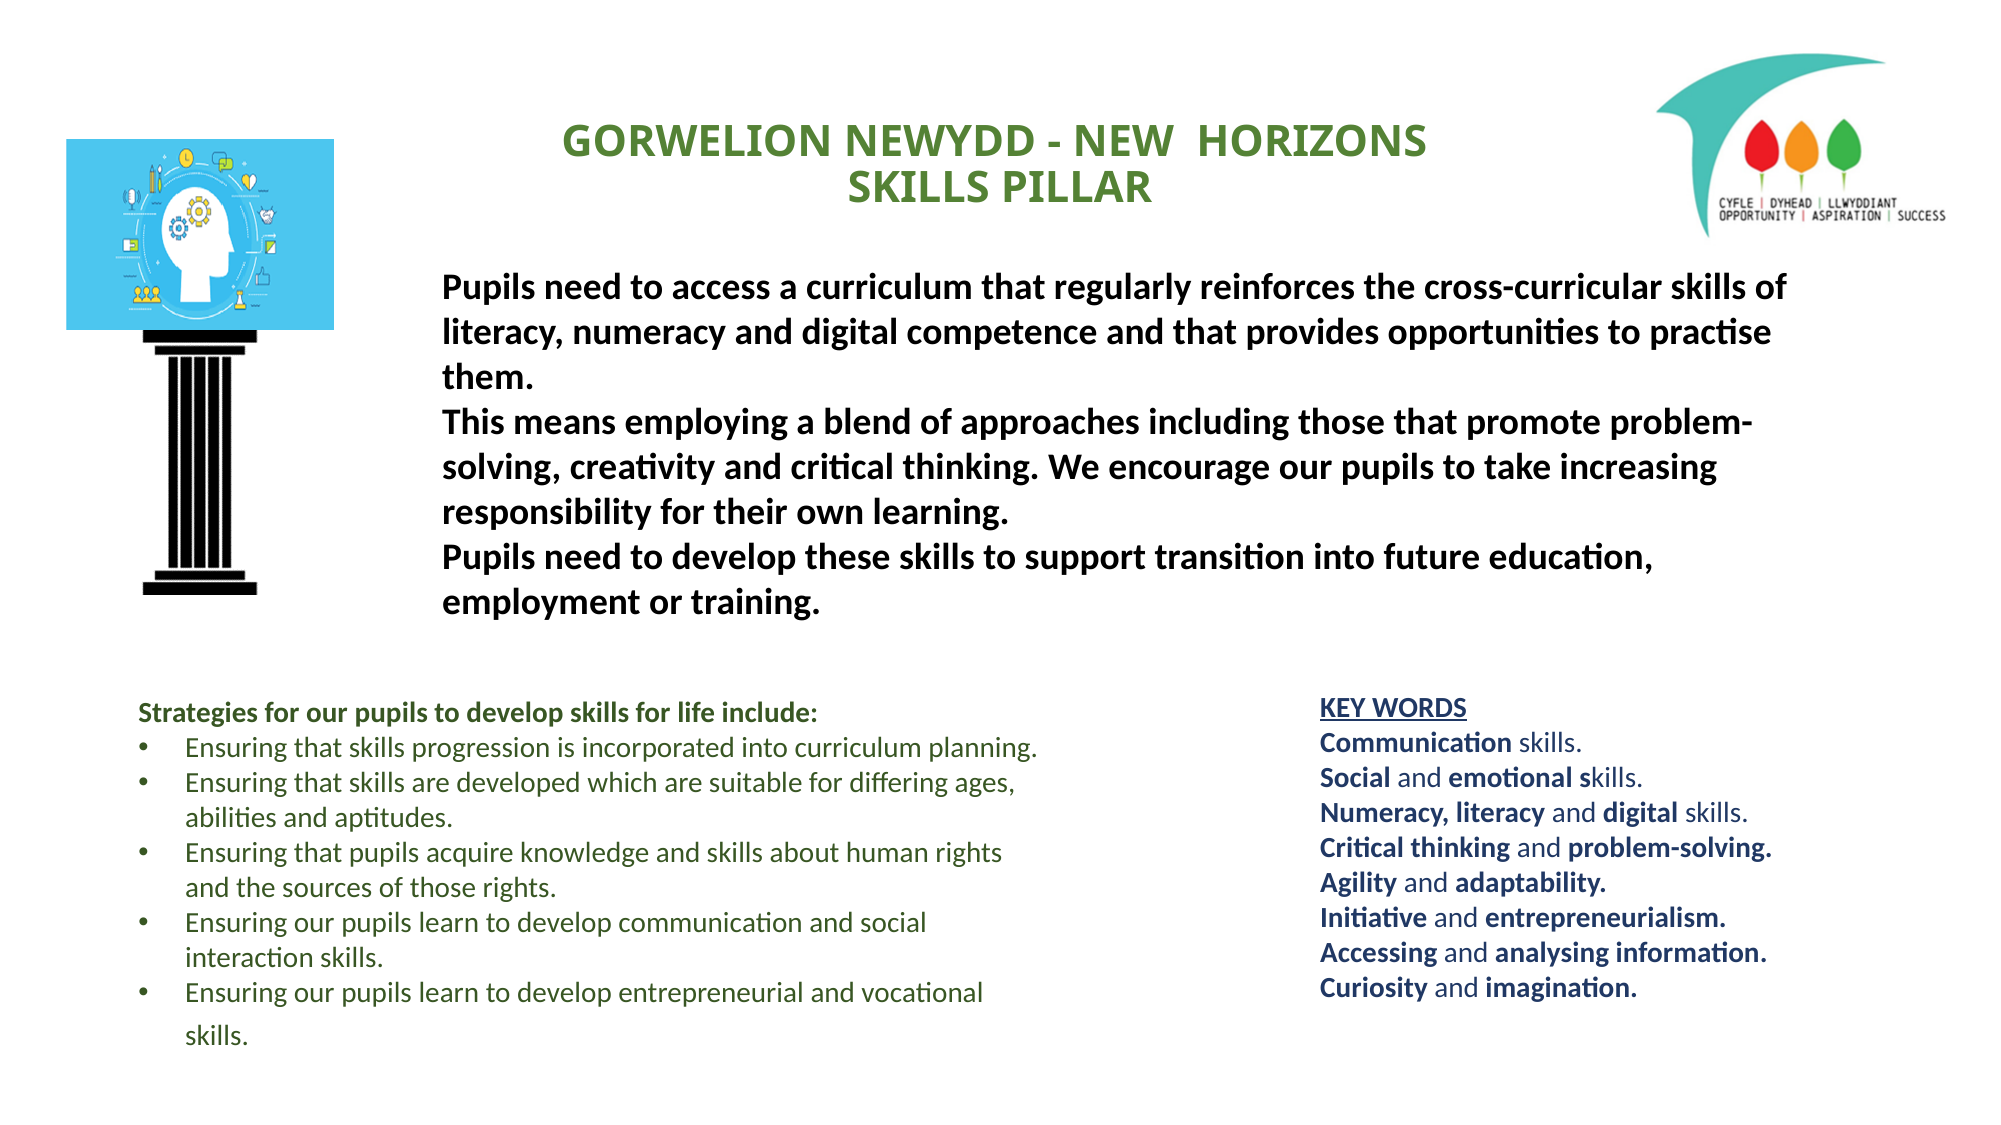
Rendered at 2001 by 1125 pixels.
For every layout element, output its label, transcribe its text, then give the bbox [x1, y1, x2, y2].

text_box Strategies for our pupils to develop skills for life include: Ensuring that skills progression is incorporated into curriculum planning. Ensuring that skills are developed which are suitable for differing ages, abilities and aptitudes. Ensuring that pupils acquire knowledge and skills about human rights and the sources of those rights. Ensuring our pupils learn to develop communication and social interaction skills. Ensuring our pupils learn to develop entrepreneurial and vocational skills. [123, 686, 1067, 1061]
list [1634, 0, 1974, 299]
text_box KEY WORDS Communication skills. Social and emotional skills. Numeracy, literacy and digital skills. Critical thinking and problem-solving. Agility and adaptability. Initiative and entrepreneurialism. Accessing and analysing information. Curiosity and imagination. [1305, 680, 1863, 1011]
picture [66, 139, 334, 595]
text_box Pupils need to access a curriculum that regularly reinforces the cross-curricular skills of literacy, numeracy and digital competence and that provides opportunities to practise them. This means employing a blend of approaches including those that promote problem-solving, creativity and critical thinking. We encourage our pupils to take increasing responsibility for their own learning. Pupils need to develop these skills to support transition into future education, employment or training. [427, 254, 1832, 630]
title GORWELION NEWYDD - NEW HORIZONS SKILLS PILLAR [137, 110, 1634, 278]
